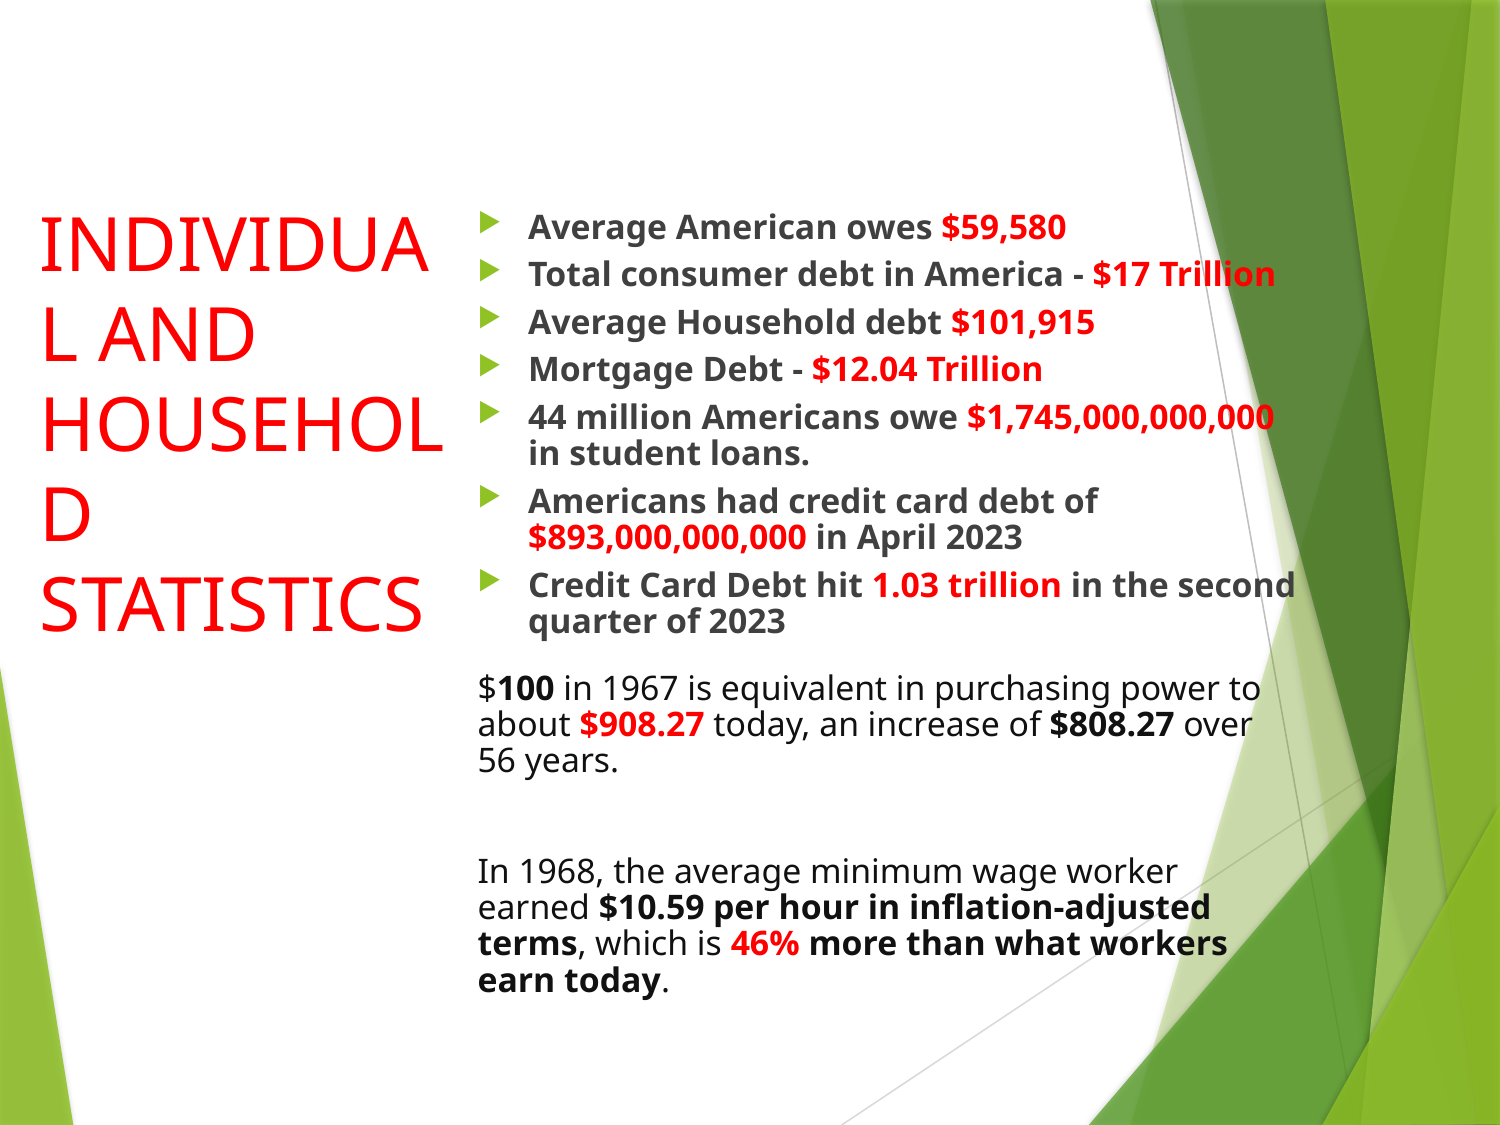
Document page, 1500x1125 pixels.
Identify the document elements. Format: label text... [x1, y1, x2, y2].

title INDIVIDUAL AND HOUSEHOLD STATISTICS [24, 189, 462, 921]
list Average American owes $59,580 Total consumer debt in America - $17 Trillion Average Household debt $101,915 Mortgage Debt - $12.04 Trillion 44 million Americans owe $1,745,000,000,000 in student loans. Americans had credit card debt of $893,000,000,000 in April 2023 Credit Card Debt hit 1.03 trillion in the second quarter of 2023 $100 in 1967 is equivalent in purchasing power to about $908.27 today, an increase of $808.27 over 56 years. In 1968, the average minimum wage worker earned $10.59 per hour in inflation-adjusted terms, which is 46% more than what workers earn today. [462, 97, 1313, 1014]
